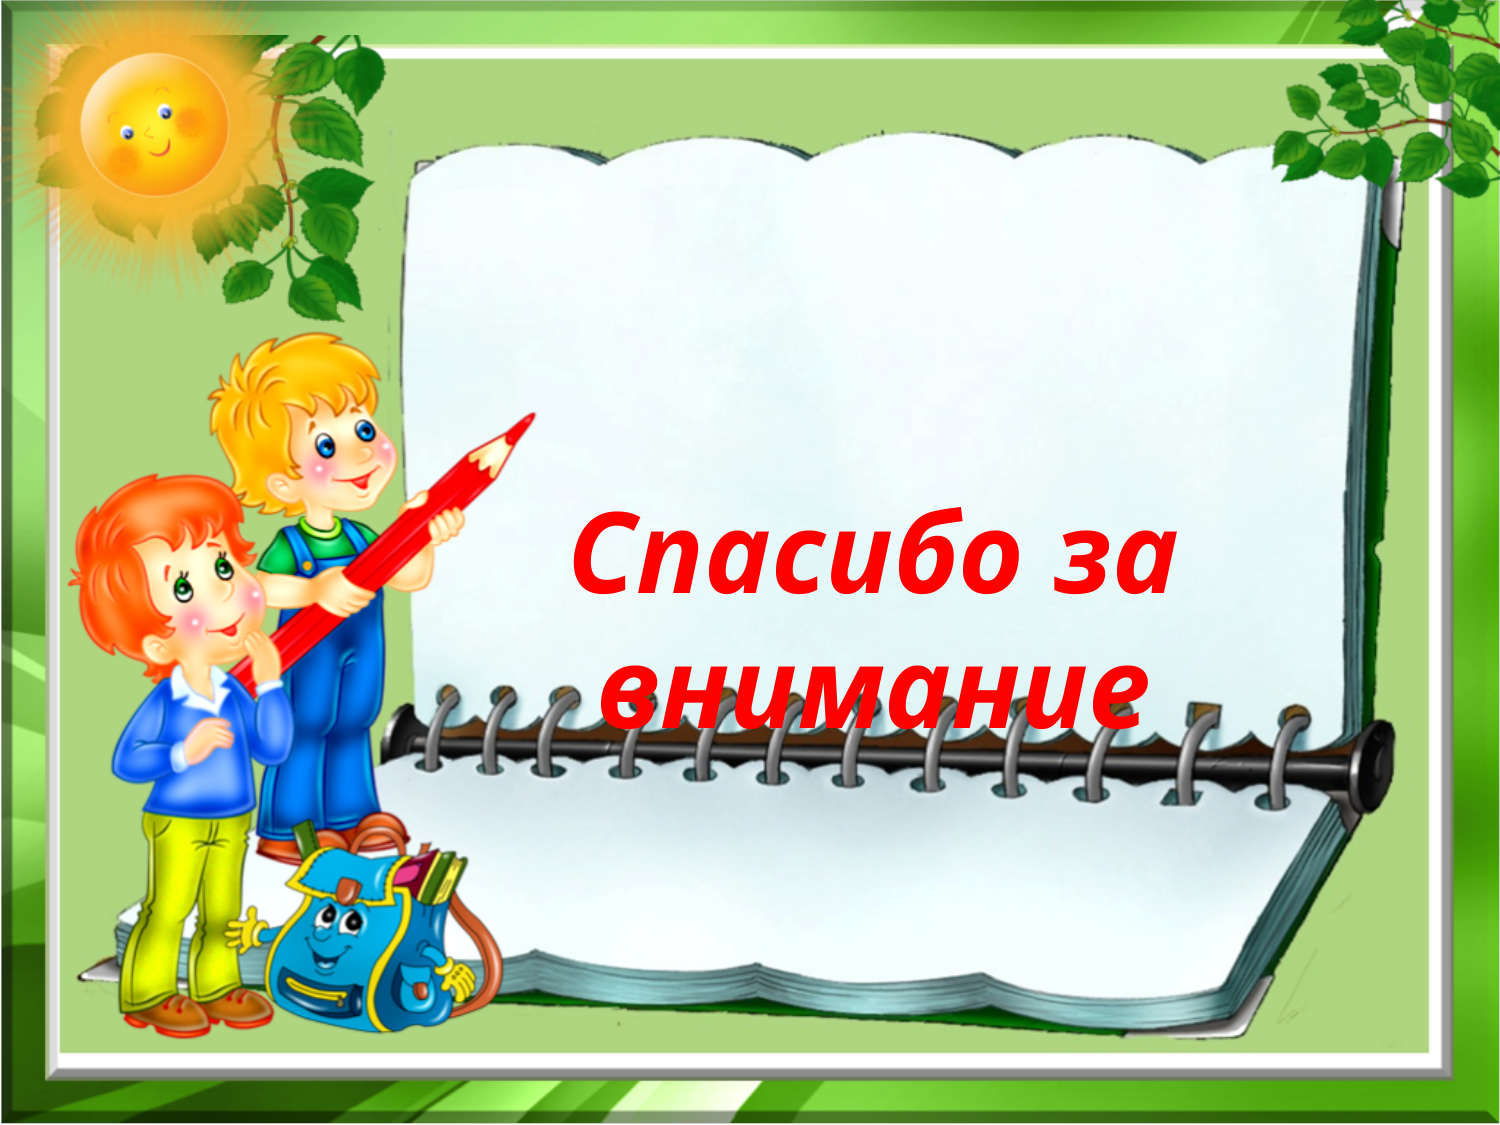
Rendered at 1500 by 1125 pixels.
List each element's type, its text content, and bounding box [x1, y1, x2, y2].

title Спасибо за внимание [395, 479, 1352, 752]
picture [0, 0, 1500, 1125]
